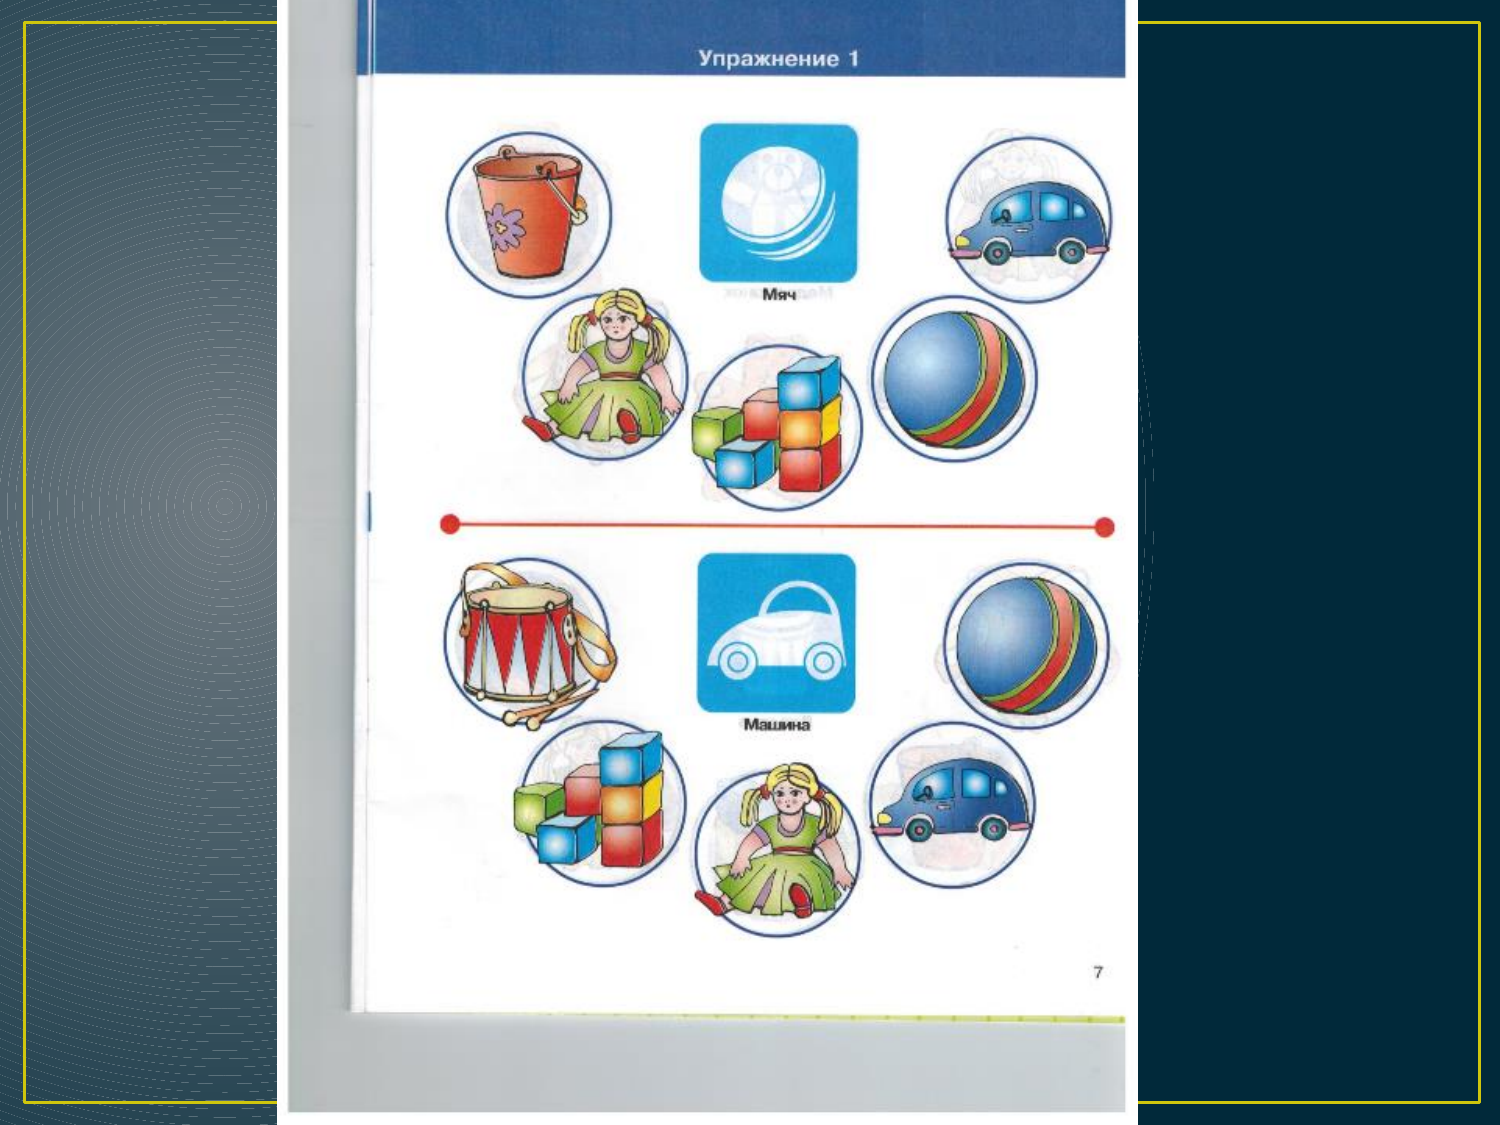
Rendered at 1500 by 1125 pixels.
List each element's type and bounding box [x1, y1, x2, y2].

list [277, 0, 1139, 1125]
